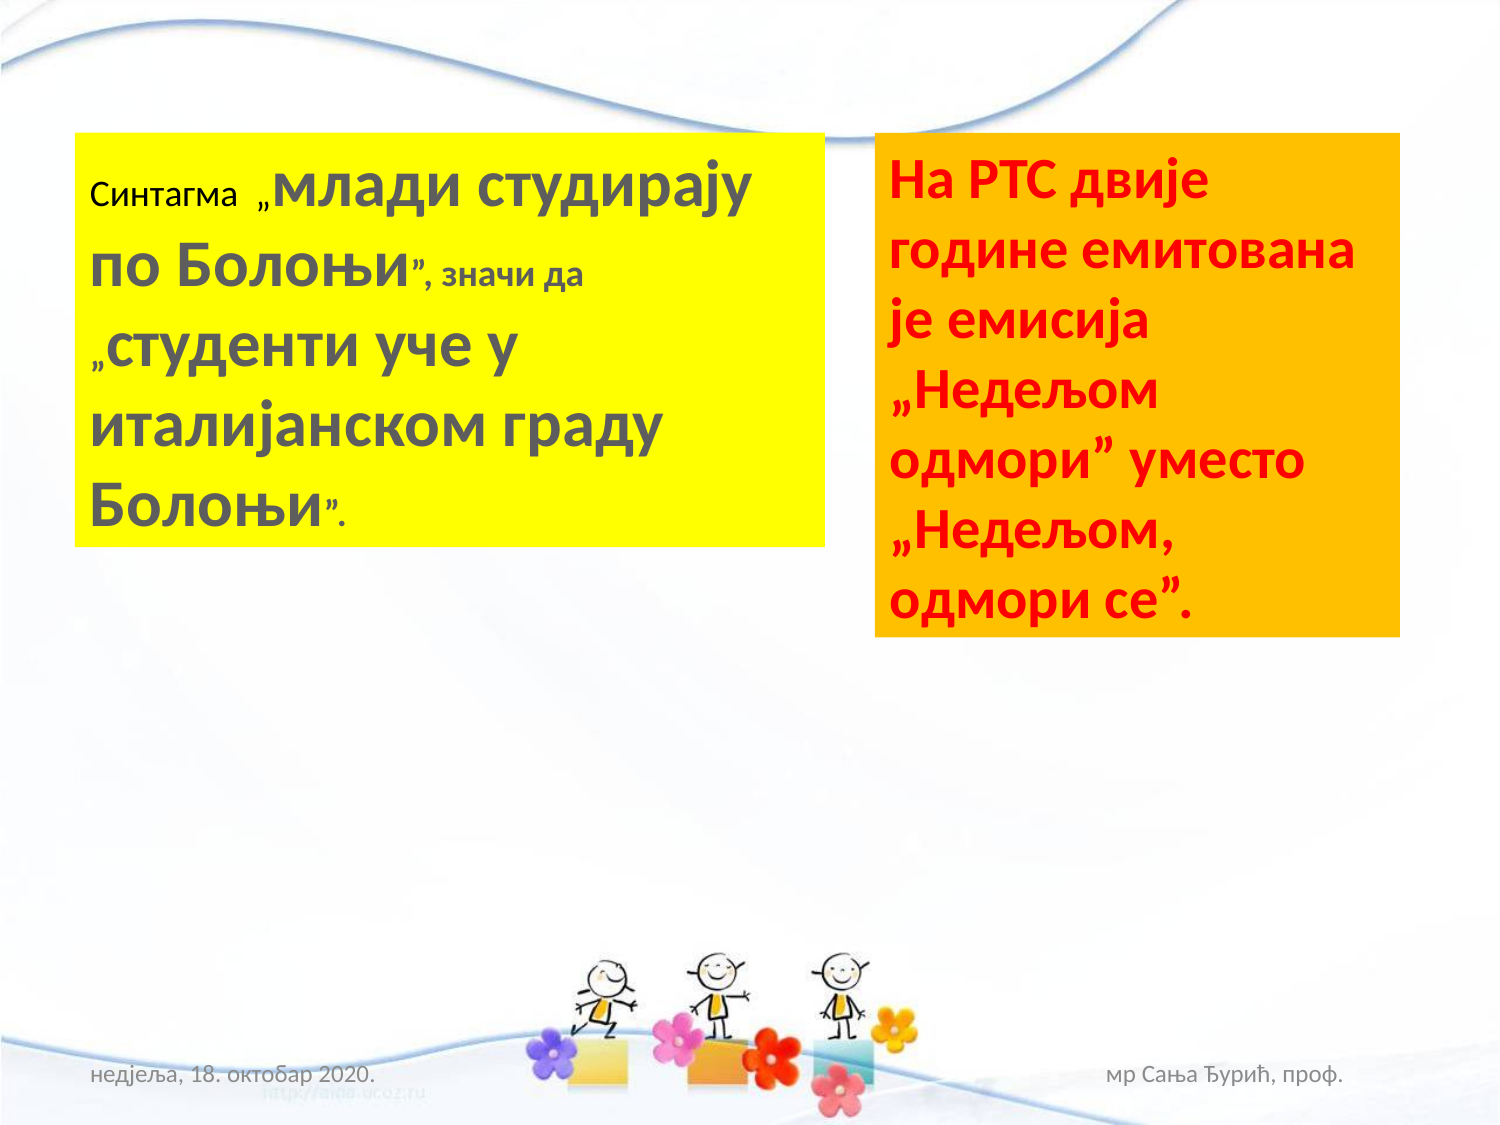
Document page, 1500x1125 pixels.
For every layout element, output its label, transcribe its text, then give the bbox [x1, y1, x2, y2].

picture [0, 0, 1500, 1125]
text_box Синтагма „млади студирају по Болоњи”, значи да „студенти уче у италијанском граду Болоњи”. [74, 132, 825, 548]
footer мр Сања Ђурић, проф. [987, 1042, 1463, 1103]
text_box На РТС двије године емитована је емисија „Недељом одмори” уместо „Недељом, одмори се”. [874, 132, 1400, 638]
slide_number недјеља, 18. октобар 2020. [75, 1042, 425, 1103]
